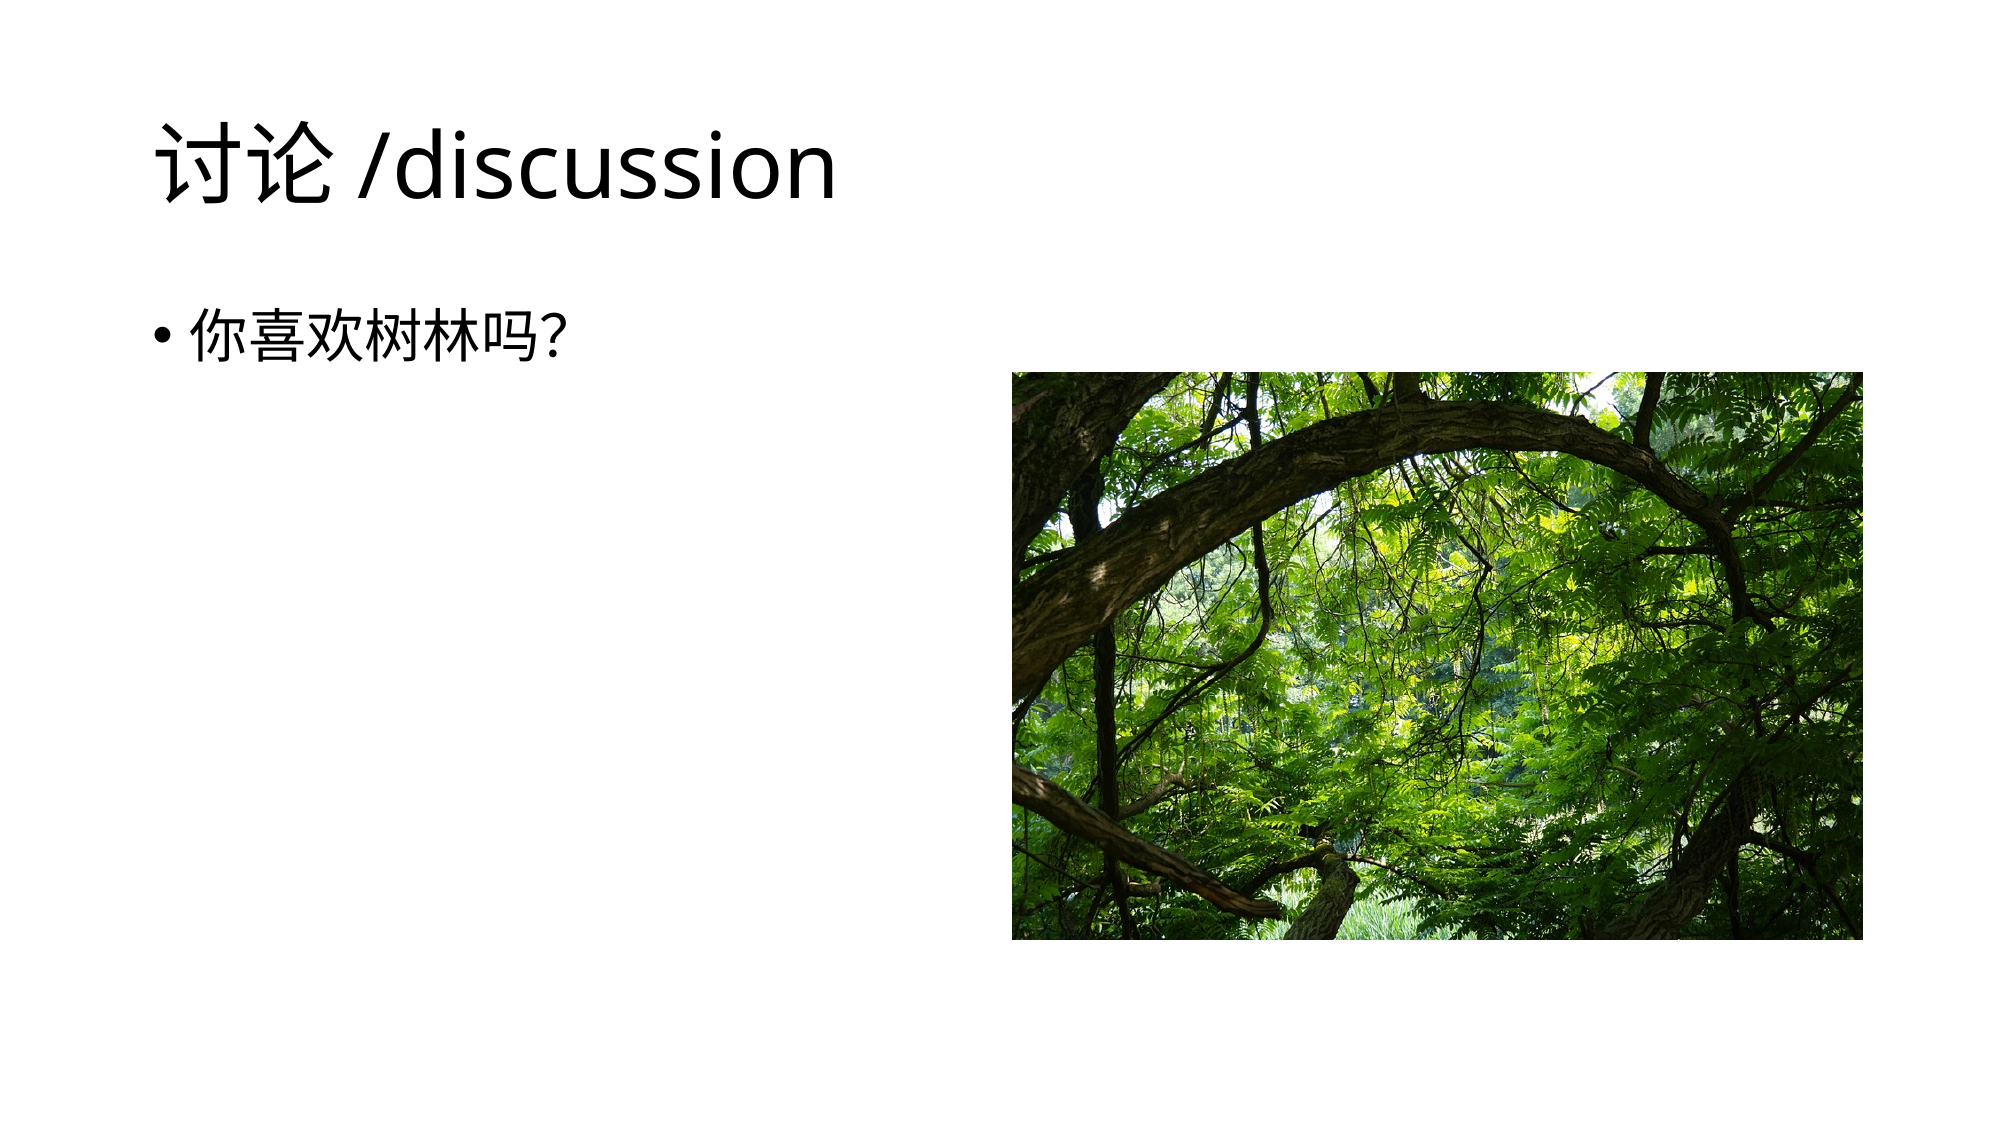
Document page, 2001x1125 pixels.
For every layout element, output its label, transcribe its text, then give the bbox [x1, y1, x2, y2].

title 讨论/discussion [137, 59, 1863, 278]
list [1012, 372, 1863, 940]
list 你喜欢树林吗？ [137, 299, 988, 1014]
